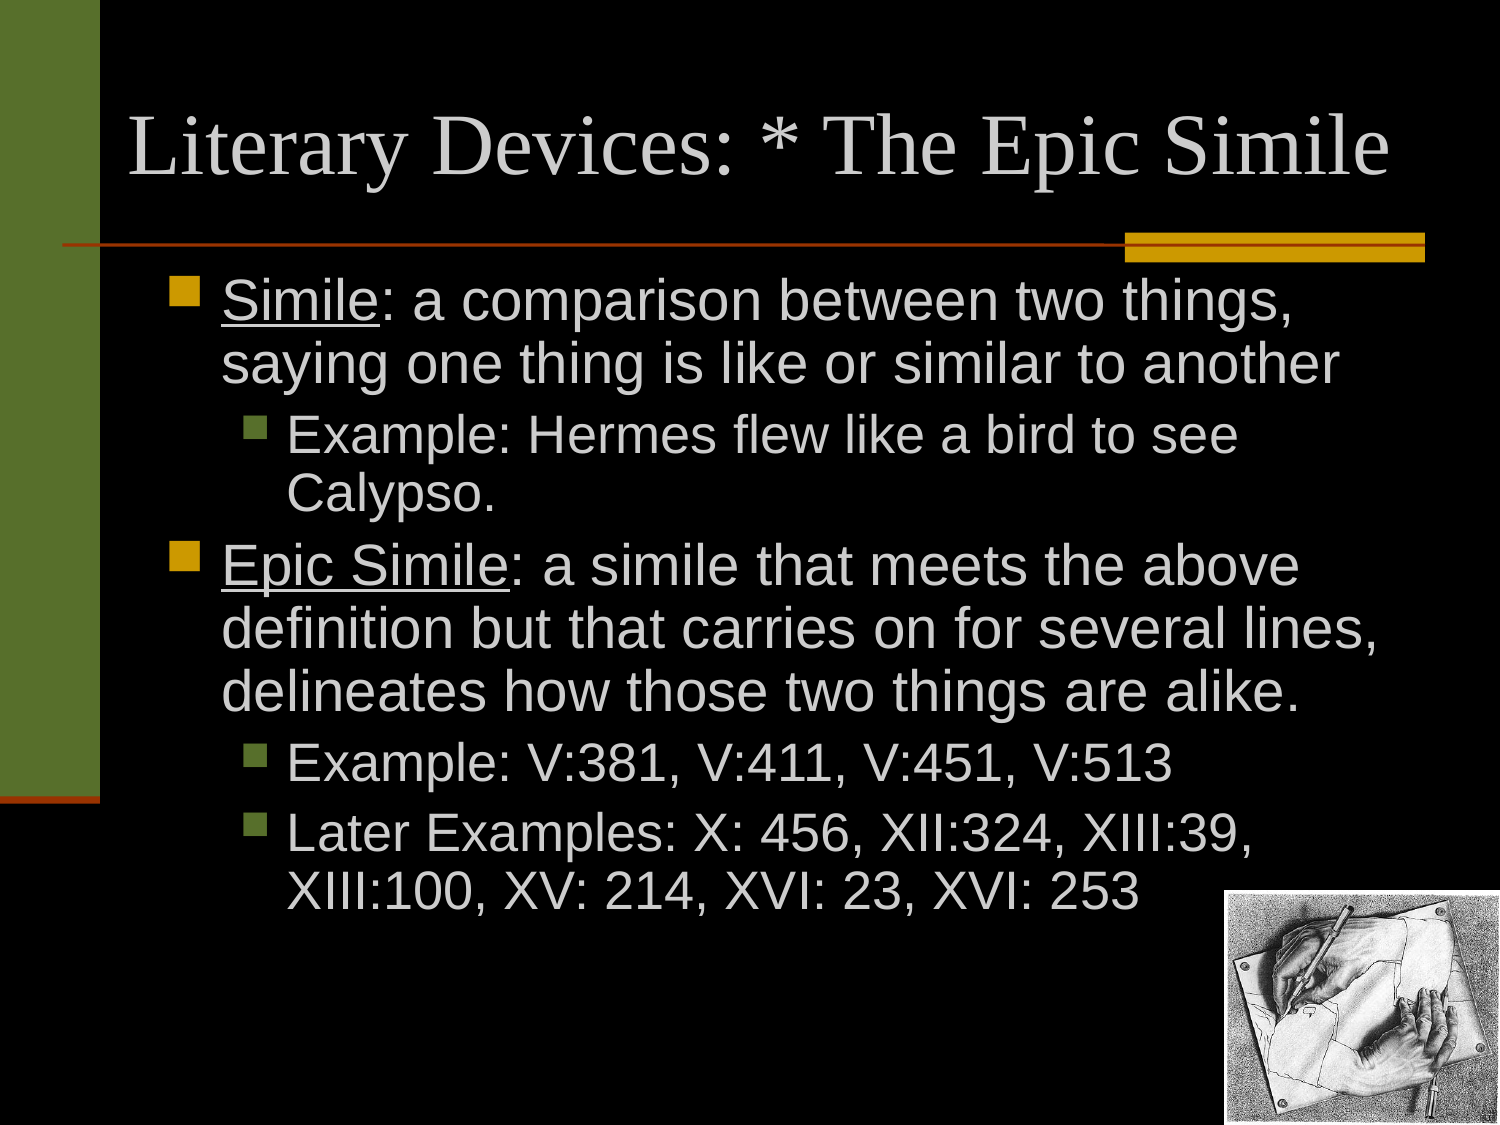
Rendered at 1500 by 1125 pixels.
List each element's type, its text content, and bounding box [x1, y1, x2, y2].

list Simile: a comparison between two things, saying one thing is like or similar to another Example: Hermes flew like a bird to see Calypso. Epic Simile: a simile that meets the above definition but that carries on for several lines, delineates how those two things are alike. Example: V:381, V:411, V:451, V:513 Later Examples: X: 456, XII:324, XIII:39, XIII:100, XV: 214, XVI: 23, XVI: 253 [150, 262, 1425, 1006]
title Literary Devices: * The Epic Simile [112, 45, 1425, 234]
picture [1224, 890, 1500, 1125]
